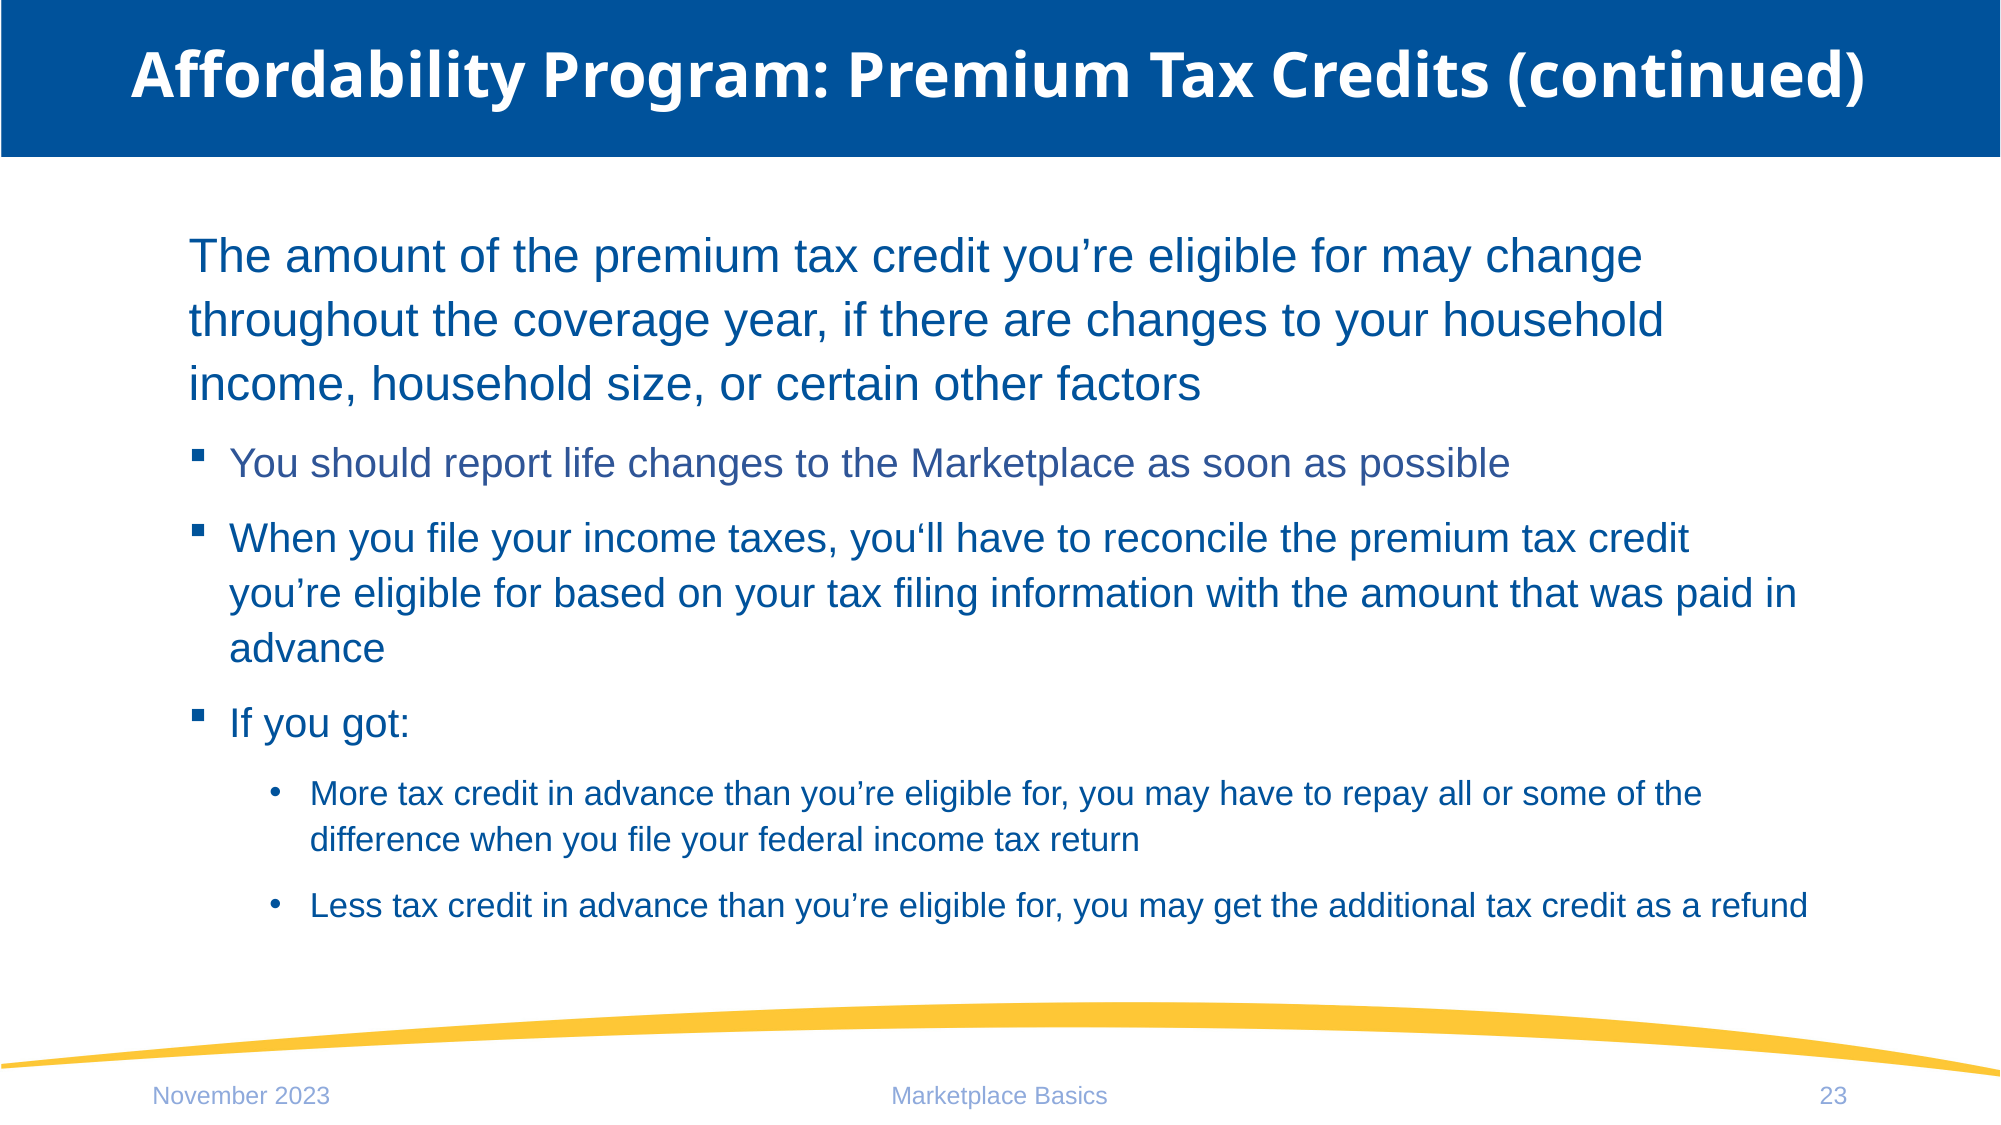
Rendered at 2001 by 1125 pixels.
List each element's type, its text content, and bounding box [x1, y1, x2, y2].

picture [0, 0, 2001, 1125]
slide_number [137, 1065, 588, 1125]
footer Marketplace Basics [662, 1065, 1338, 1125]
title Affordability Program: Premium Tax Credits (continued) [0, 0, 2000, 156]
list The amount of the premium tax credit you’re eligible for may change throughout the coverage year, if there are changes to your household income, household size, or certain other factors You should report life changes to the Marketplace as soon as possible When you file your income taxes, you‘ll have to reconcile the premium tax credit you’re eligible for based on your tax filing information with the amount that was paid in advance If you got: More tax credit in advance than you’re eligible for, you may have to repay all or some of the difference when you file your federal income tax return Less tax credit in advance than you’re eligible for, you may get the additional tax credit as a refund [173, 211, 1827, 969]
slide_number 23 [1412, 1065, 1863, 1125]
